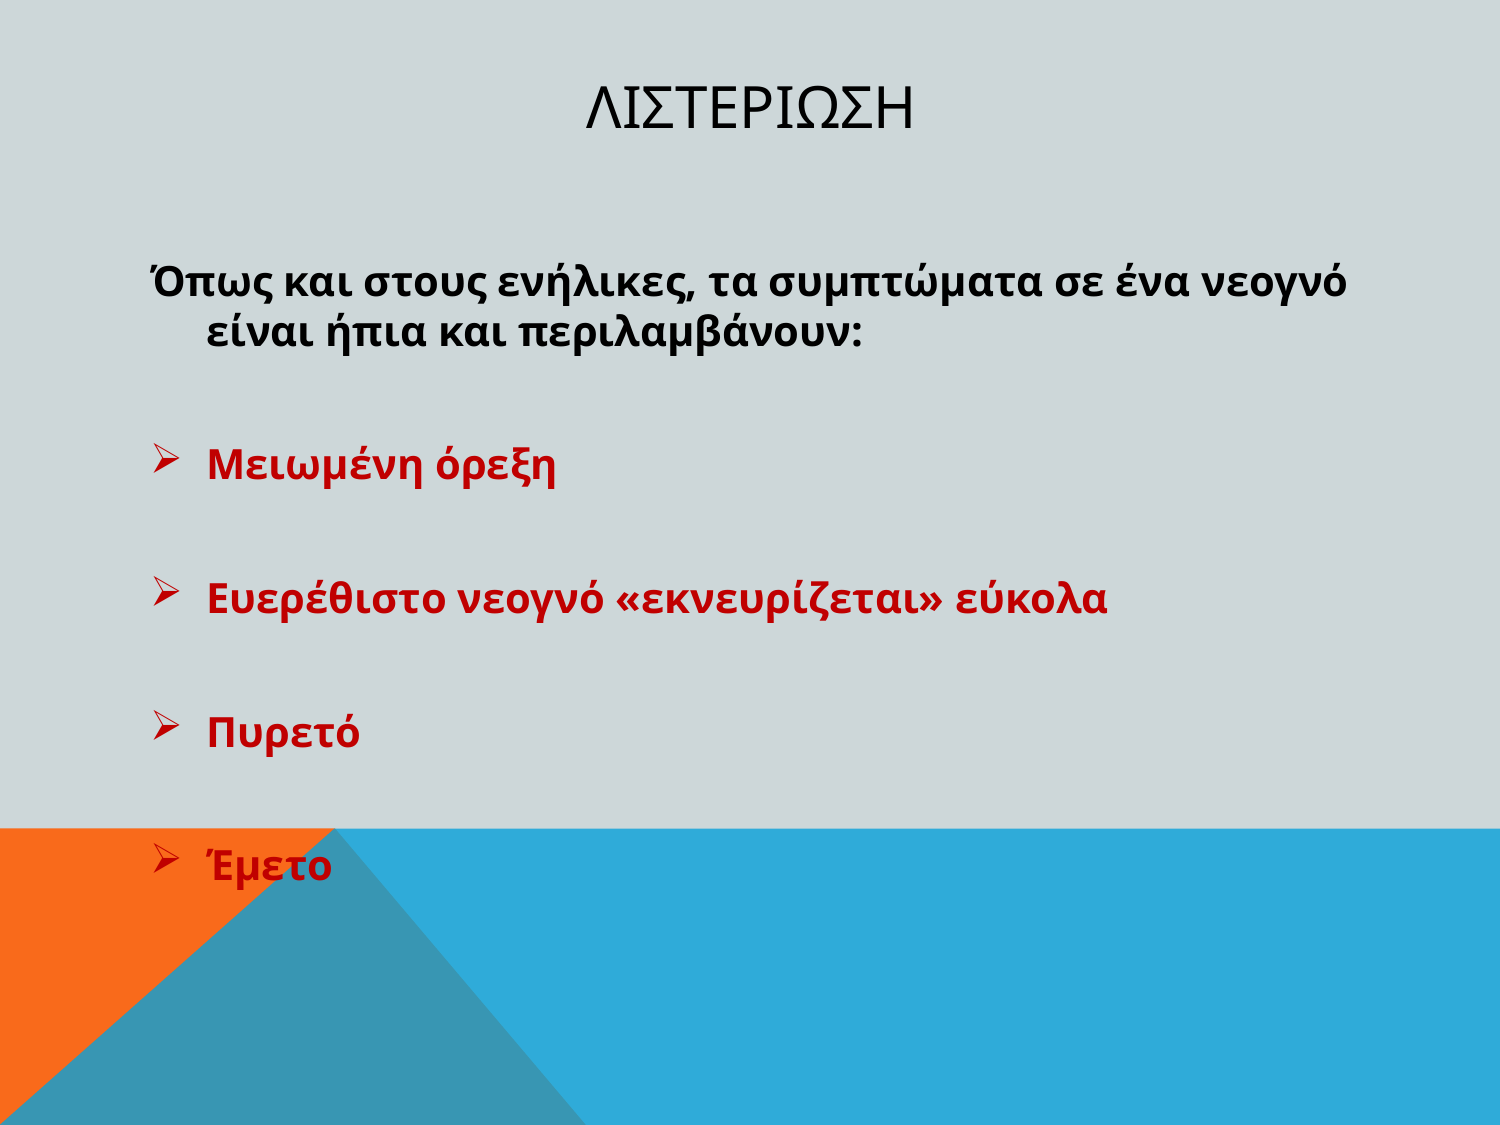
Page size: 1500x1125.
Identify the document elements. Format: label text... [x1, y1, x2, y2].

title λιστεριωση [135, 60, 1369, 150]
list Όπως και στους ενήλικες, τα συμπτώματα σε ένα νεογνό είναι ήπια και περιλαμβάνουν: Μειωμένη όρεξη Ευερέθιστο νεογνό «εκνευρίζεται» εύκολα Πυρετό Έμετο [135, 180, 1369, 988]
